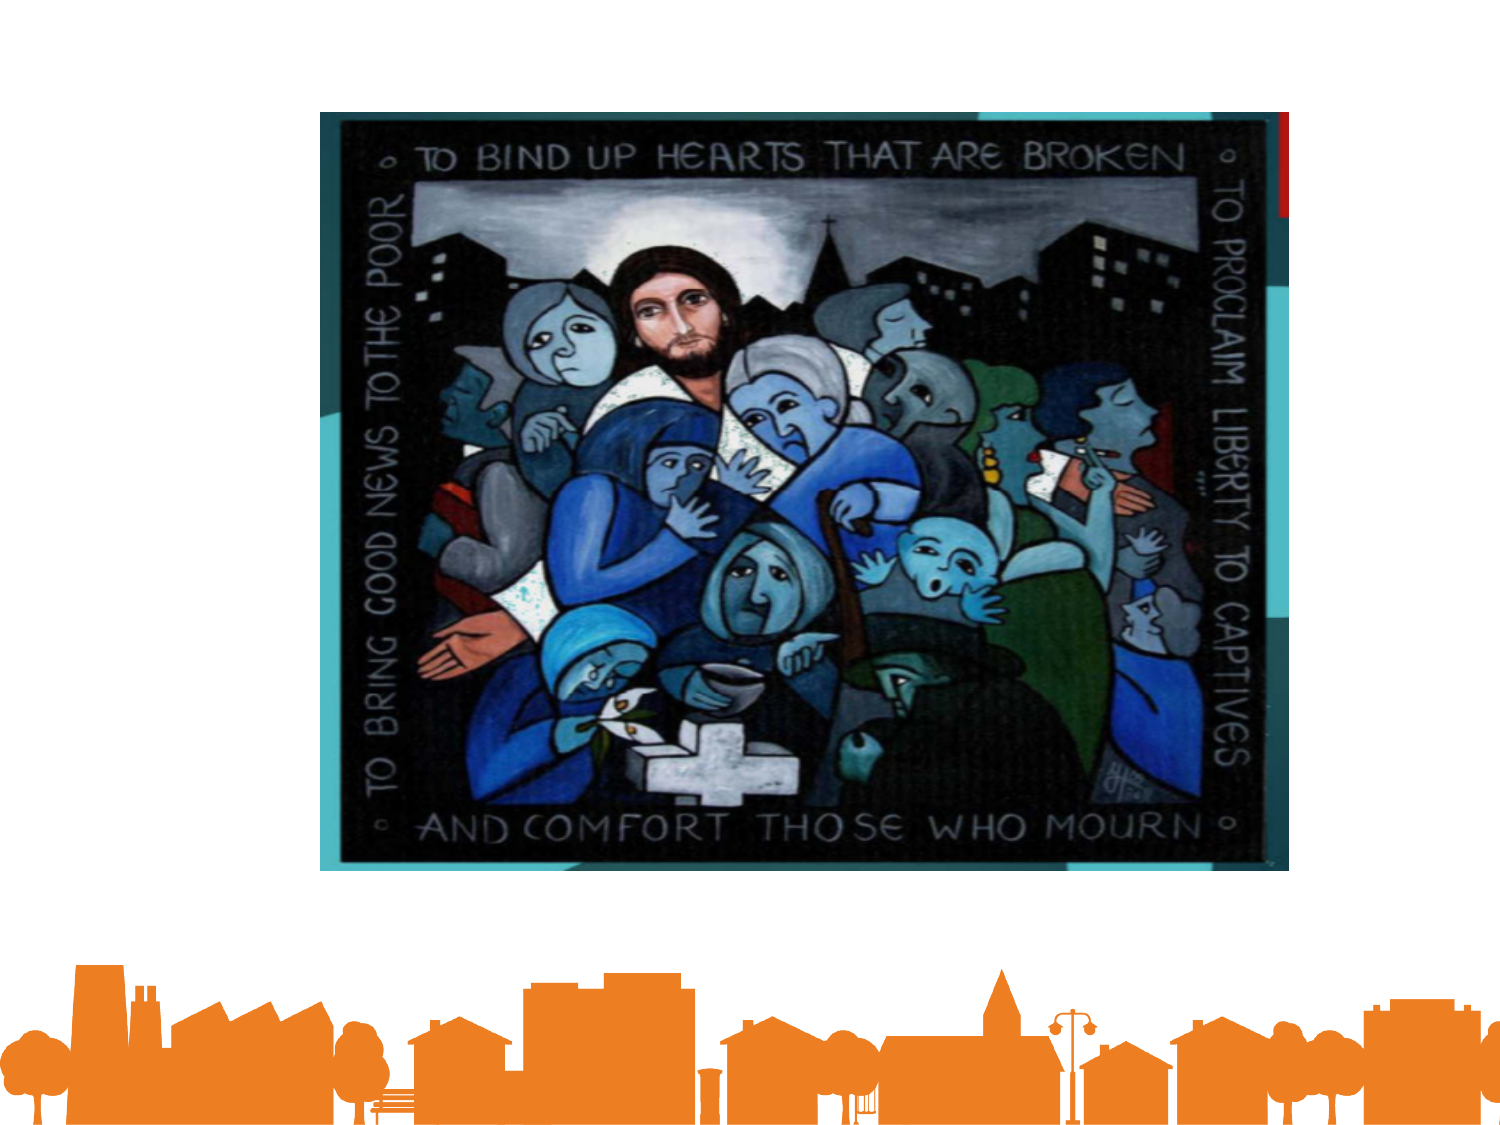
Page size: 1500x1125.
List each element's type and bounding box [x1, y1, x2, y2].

picture [320, 111, 1289, 871]
picture [0, 965, 1500, 1125]
